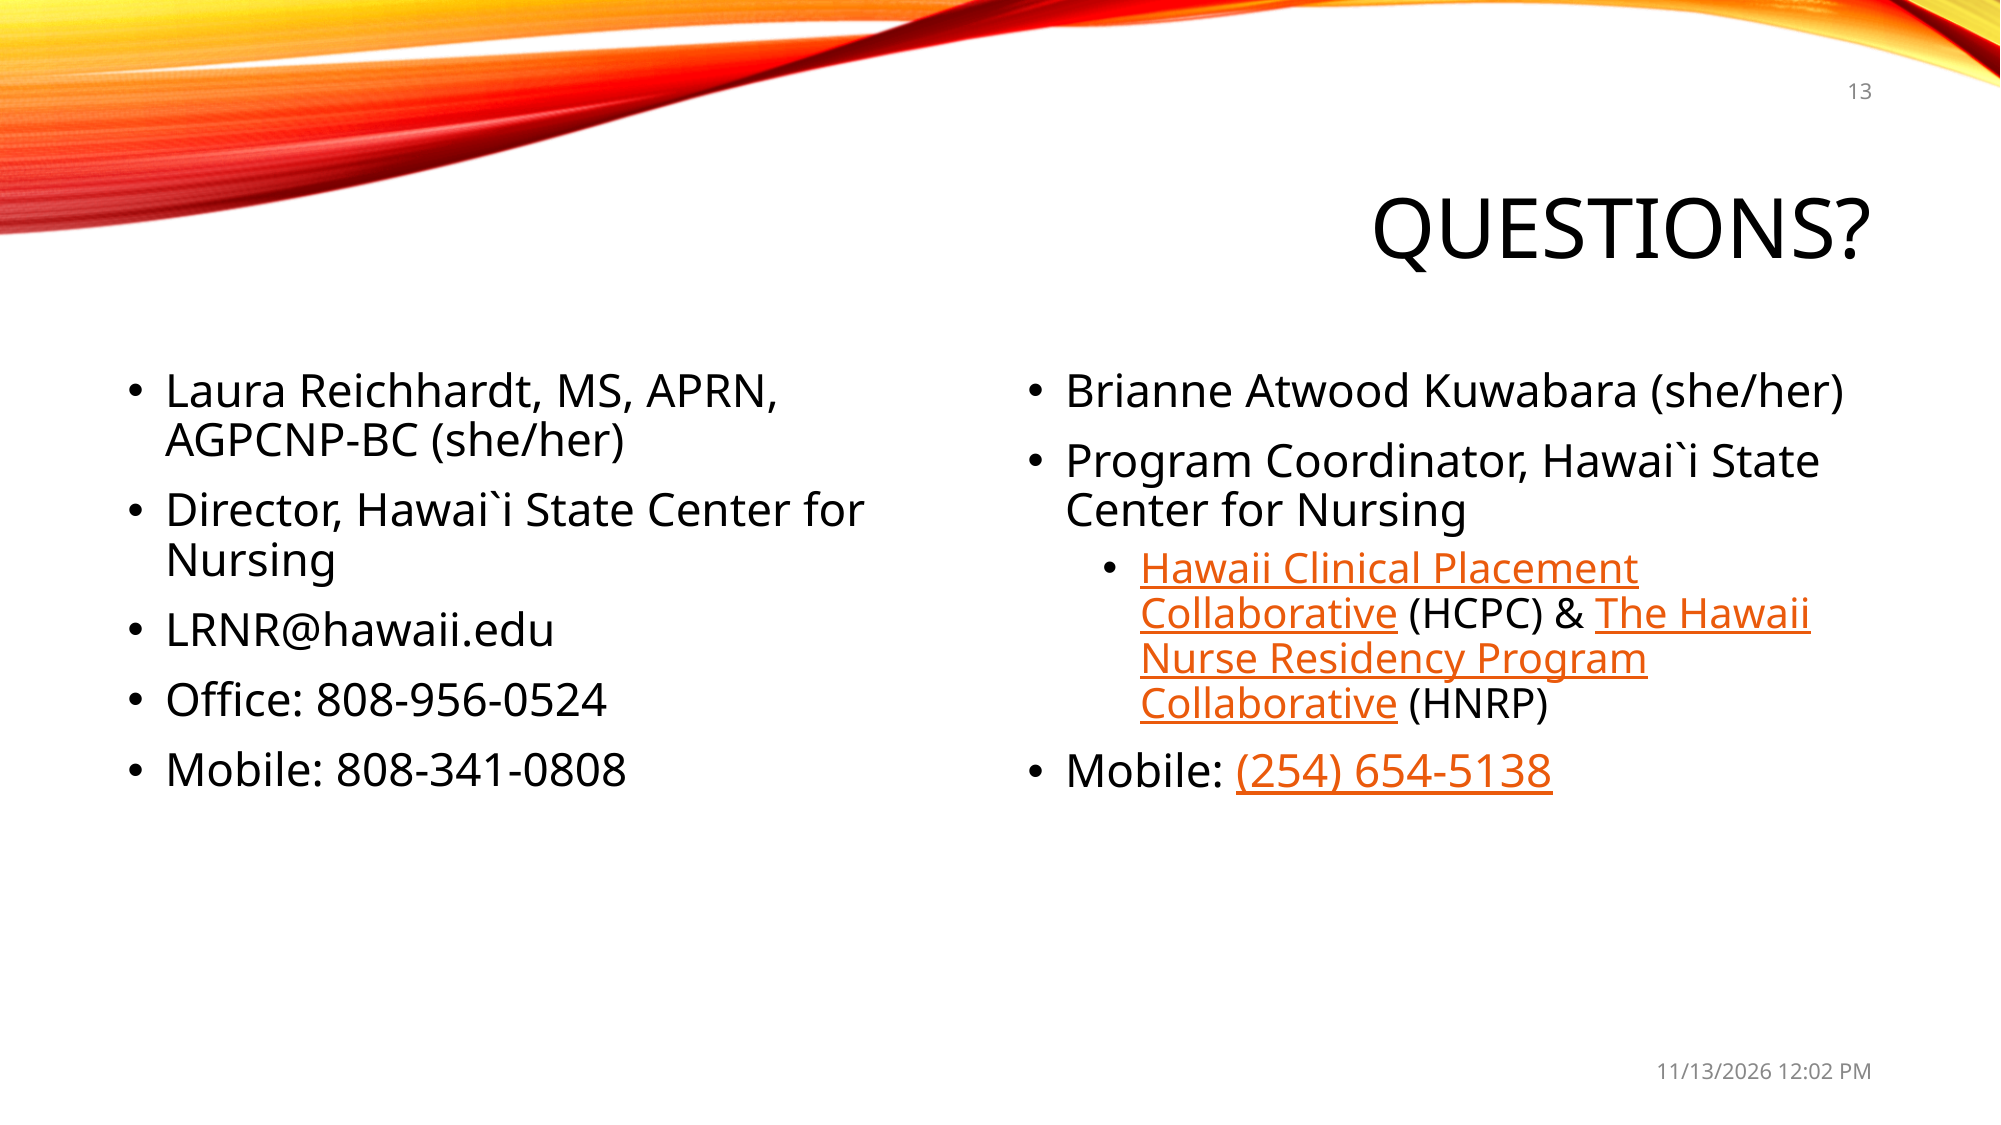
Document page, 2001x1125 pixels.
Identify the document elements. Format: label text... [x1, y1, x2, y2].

list Brianne Atwood Kuwabara (she/her) Program Coordinator, Hawai`i State Center for Nursing Hawaii Clinical Placement Collaborative (HCPC) & The Hawaii Nurse Residency Program Collaborative (HNRP) Mobile: (254) 654-5138 [1012, 360, 1918, 1021]
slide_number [1410, 1042, 1888, 1103]
title QUESTIONS? [474, 125, 1888, 338]
picture [0, 0, 2000, 237]
list Laura Reichhardt, MS, APRN, AGPCNP-BC (she/her) Director, Hawai`i State Center for Nursing LRNR@hawaii.edu Office: 808-956-0524 Mobile: 808-341-0808 [112, 360, 988, 1021]
slide_number 13 [1437, 62, 1888, 123]
